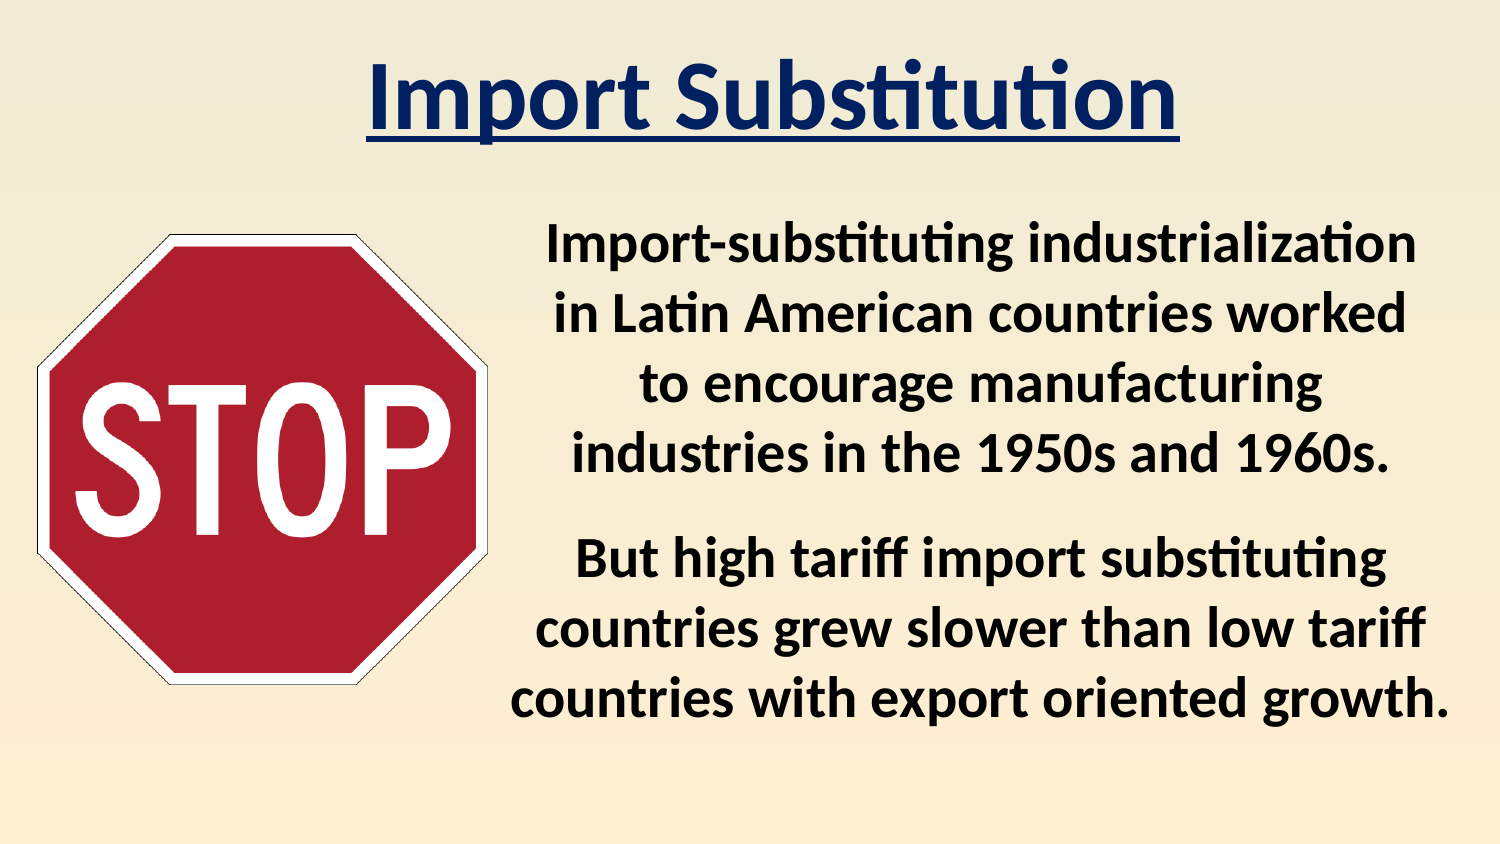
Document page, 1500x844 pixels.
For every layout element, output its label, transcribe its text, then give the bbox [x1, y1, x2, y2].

picture [37, 234, 488, 685]
text_box Import-substituting industrialization in Latin American countries worked to encourage manufacturing industries in the 1950s and 1960s. But high tariff import substituting countries grew slower than low tariff countries with export oriented growth. [487, 196, 1475, 737]
text_box Import Substitution [351, 21, 1196, 157]
